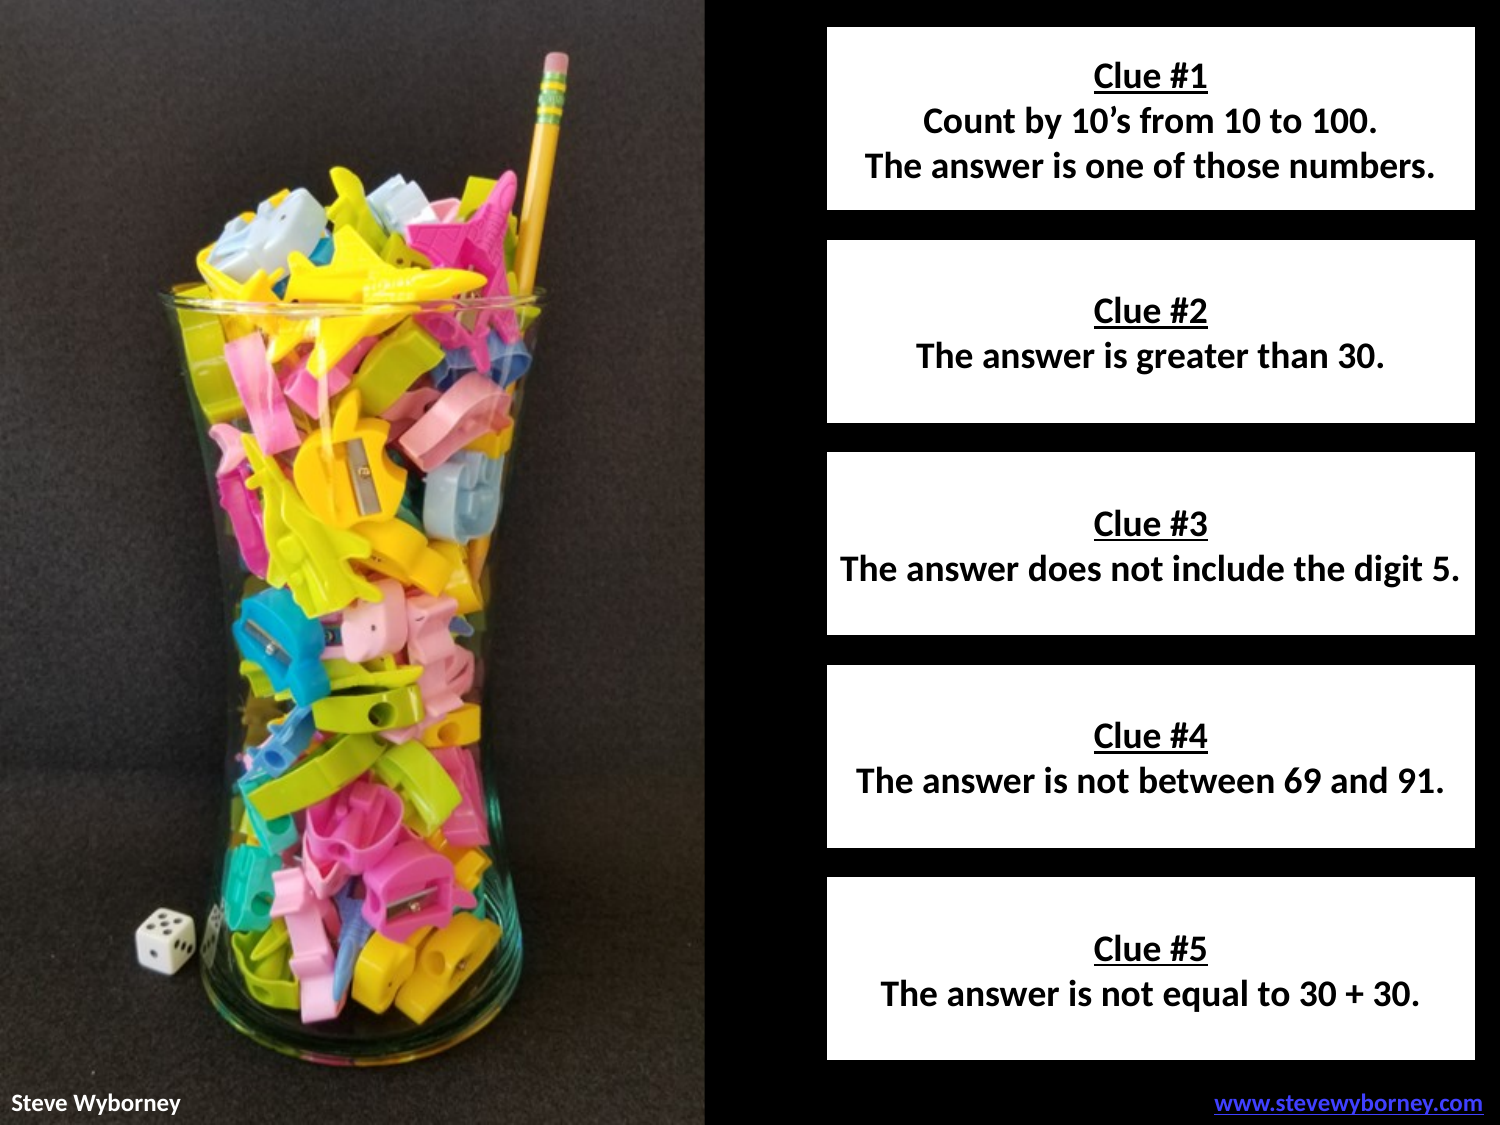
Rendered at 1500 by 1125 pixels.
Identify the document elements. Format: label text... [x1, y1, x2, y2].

text_box Clue #3 The answer does not include the digit 5. [823, 448, 1479, 640]
text_box Clue #4 The answer is not between 69 and 91. [823, 660, 1479, 852]
text_box Clue #5 The answer is not equal to 30 + 30. [823, 873, 1479, 1065]
text_box Clue #2 The answer is greater than 30. [823, 235, 1479, 427]
picture [0, 0, 705, 1125]
text_box Clue #1 Count by 10’s from 10 to 100. The answer is one of those numbers. [823, 23, 1479, 215]
text_box www.stevewyborney.com [1199, 1079, 1499, 1125]
